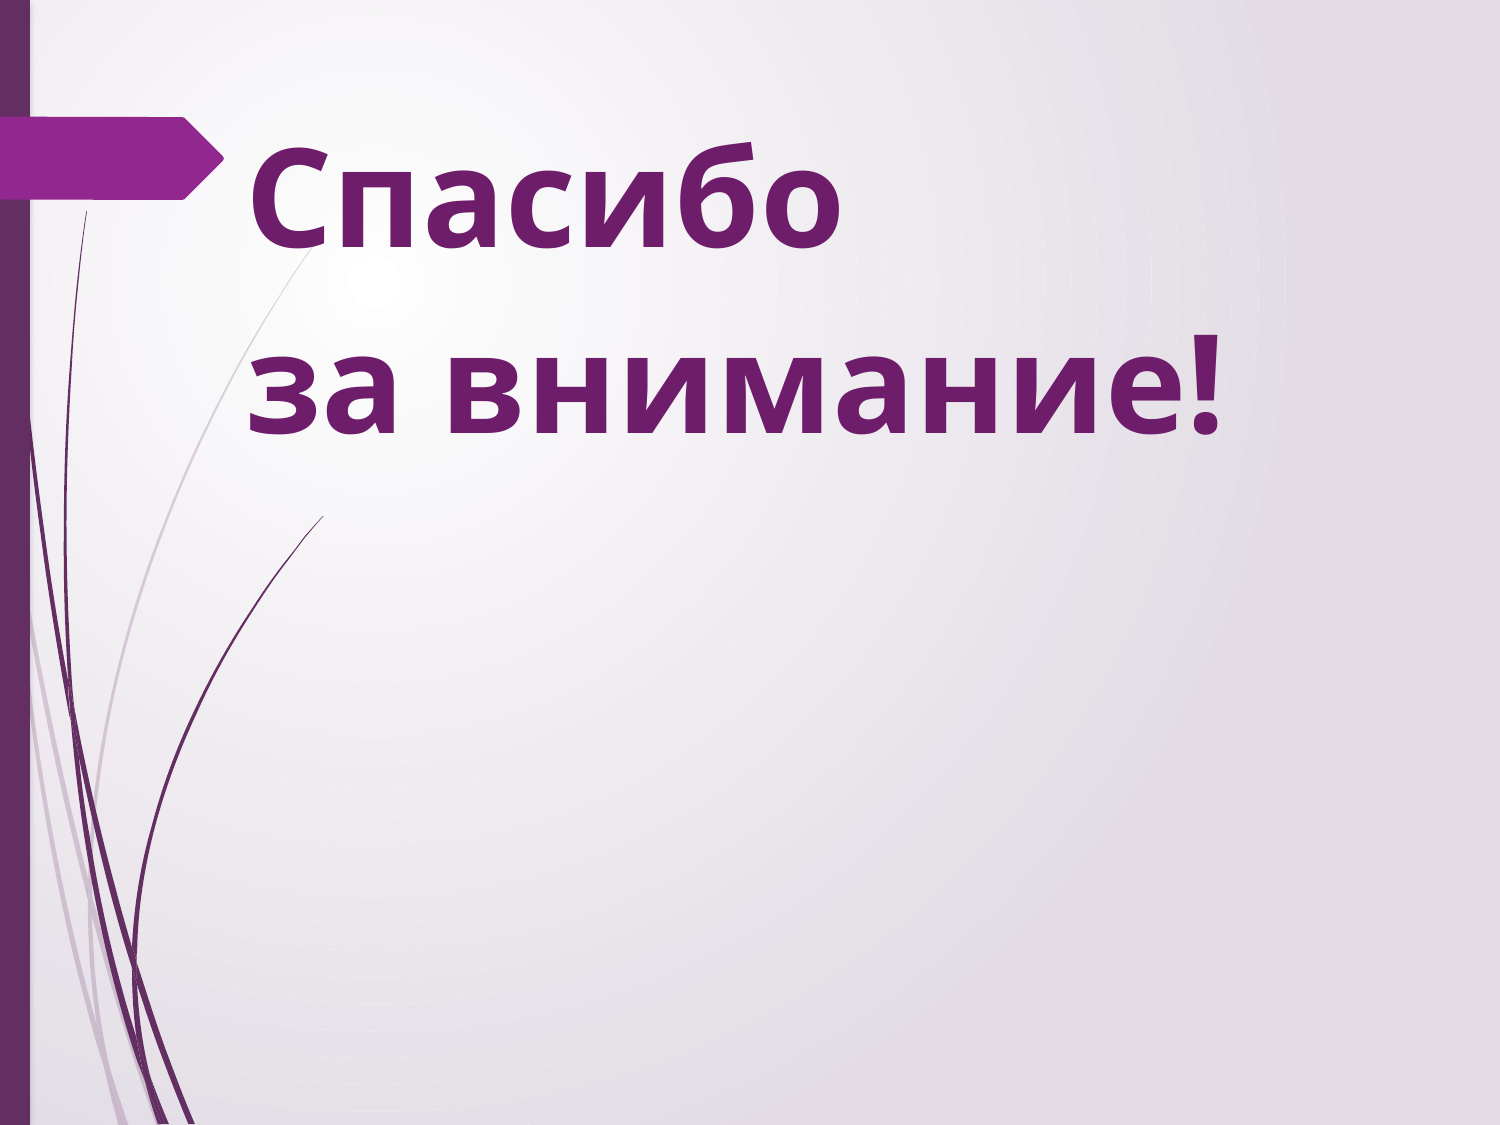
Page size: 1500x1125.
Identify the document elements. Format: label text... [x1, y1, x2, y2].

list Спасибо за внимание! [230, 102, 1500, 929]
